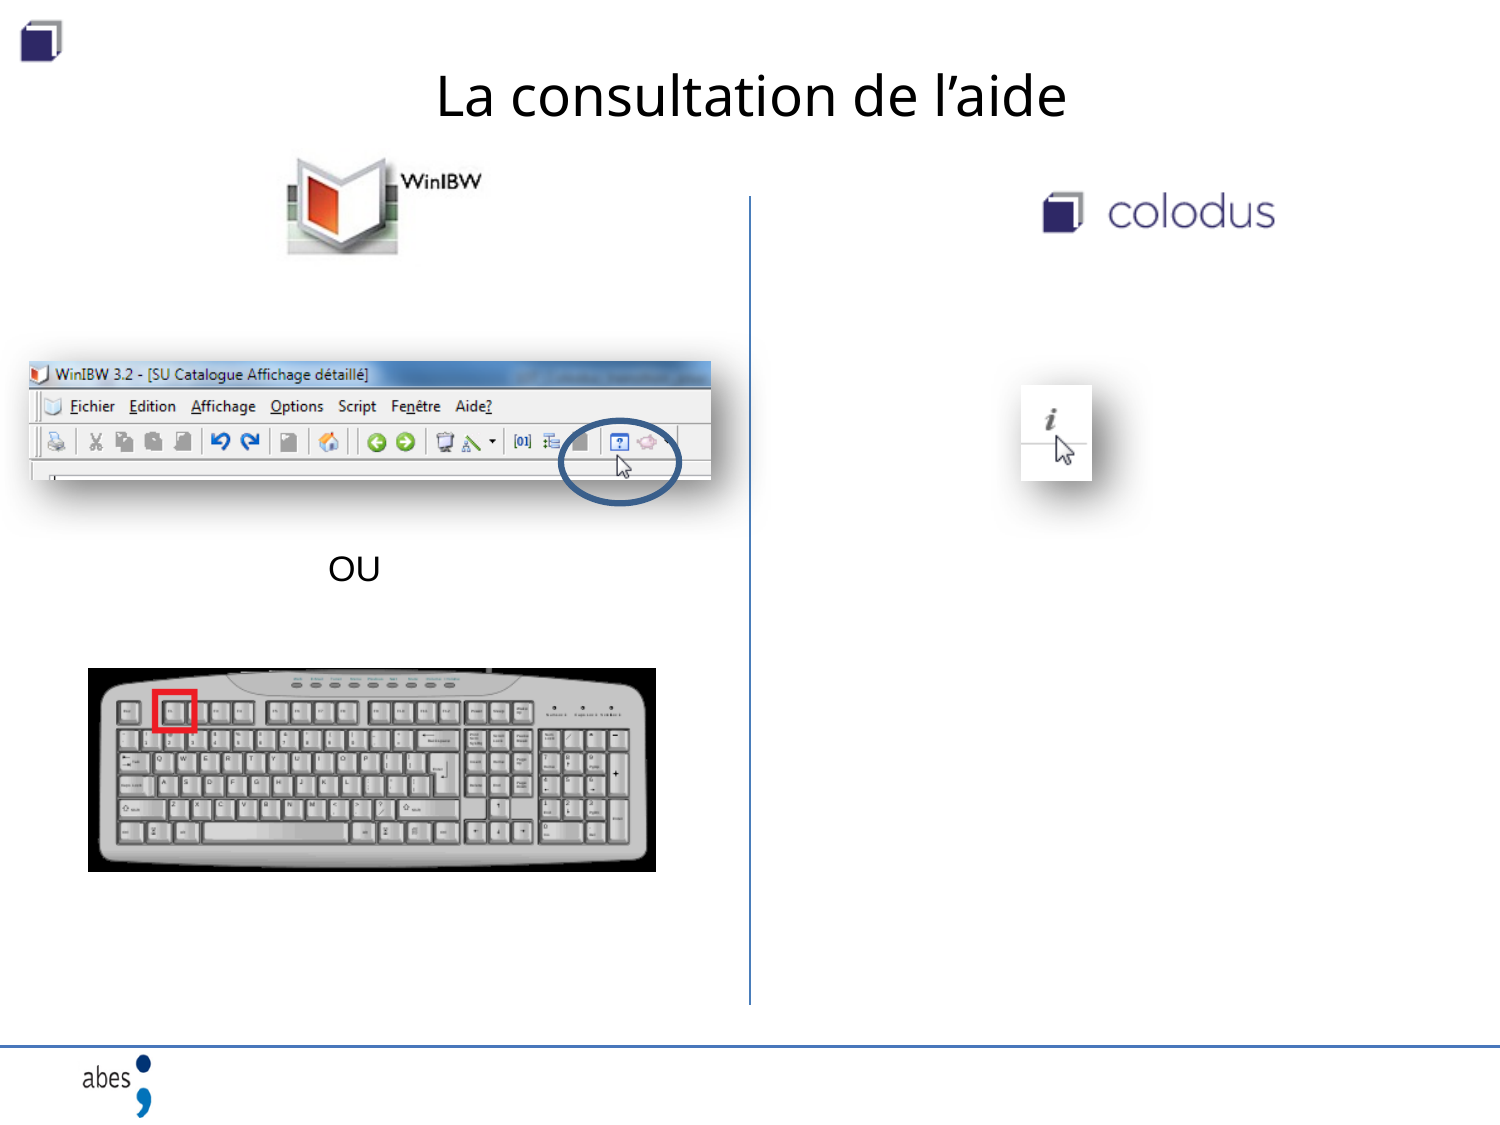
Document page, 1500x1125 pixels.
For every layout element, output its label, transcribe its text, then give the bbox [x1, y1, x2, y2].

picture [1021, 385, 1093, 481]
title La consultation de l’aide [76, 0, 1427, 188]
picture [76, 1051, 161, 1118]
picture [1033, 172, 1295, 253]
text_box OU [313, 538, 397, 596]
picture [29, 361, 711, 480]
picture [17, 19, 73, 66]
picture [88, 668, 656, 873]
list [265, 148, 494, 268]
text_box [570, 488, 670, 506]
